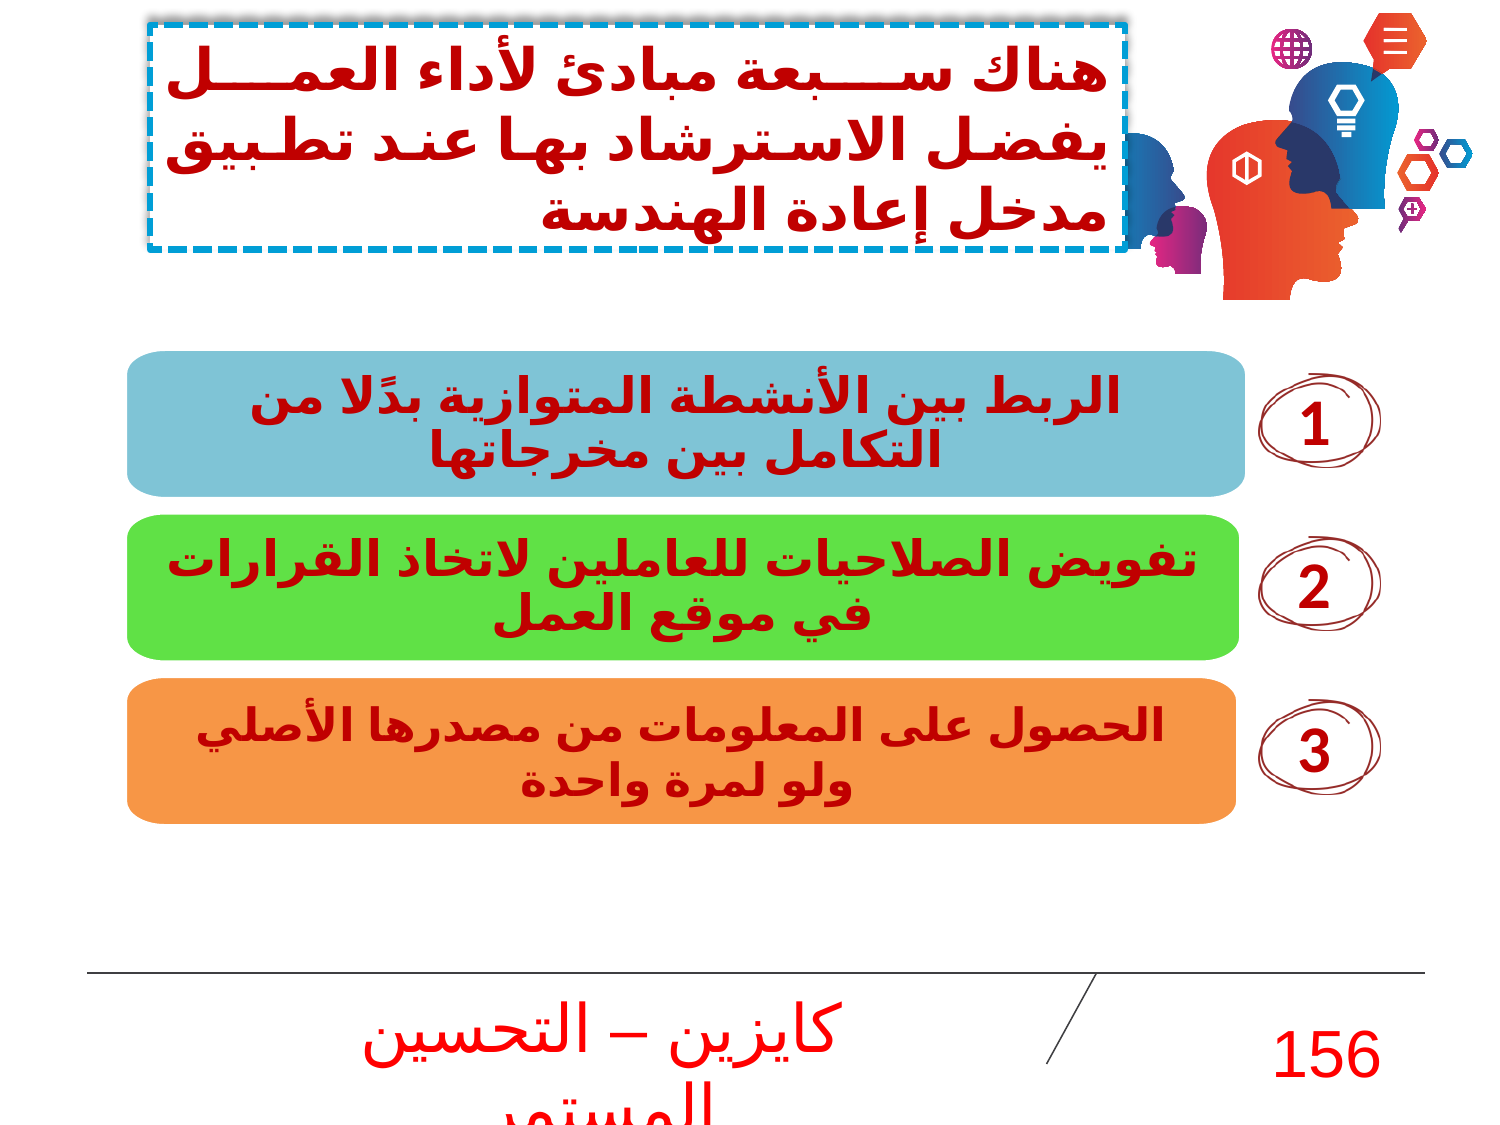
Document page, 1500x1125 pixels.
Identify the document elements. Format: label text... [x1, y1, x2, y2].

picture [1258, 699, 1381, 795]
text_box كايزين – التحسين المستمر [299, 980, 903, 1050]
picture [1258, 535, 1381, 631]
text_box الحصول على المعلومات من مصدرها الأصلي ولو لمرة واحدة [124, 676, 1239, 827]
text_box 156 [1229, 1005, 1425, 1075]
text_box تفويض الصلاحيات للعاملين لاتخاذ القرارات في موقع العمل [124, 512, 1242, 663]
text_box الربط بين الأنشطة المتوازية بدًلا من التكامل بين مخرجاتها [124, 348, 1248, 500]
text_box هناك سبعة مبادئ لأداء العمل يفضل الاسترشاد بها عند تطبيق مدخل إعادة الهندسة [148, 23, 1127, 252]
picture [1258, 372, 1381, 468]
